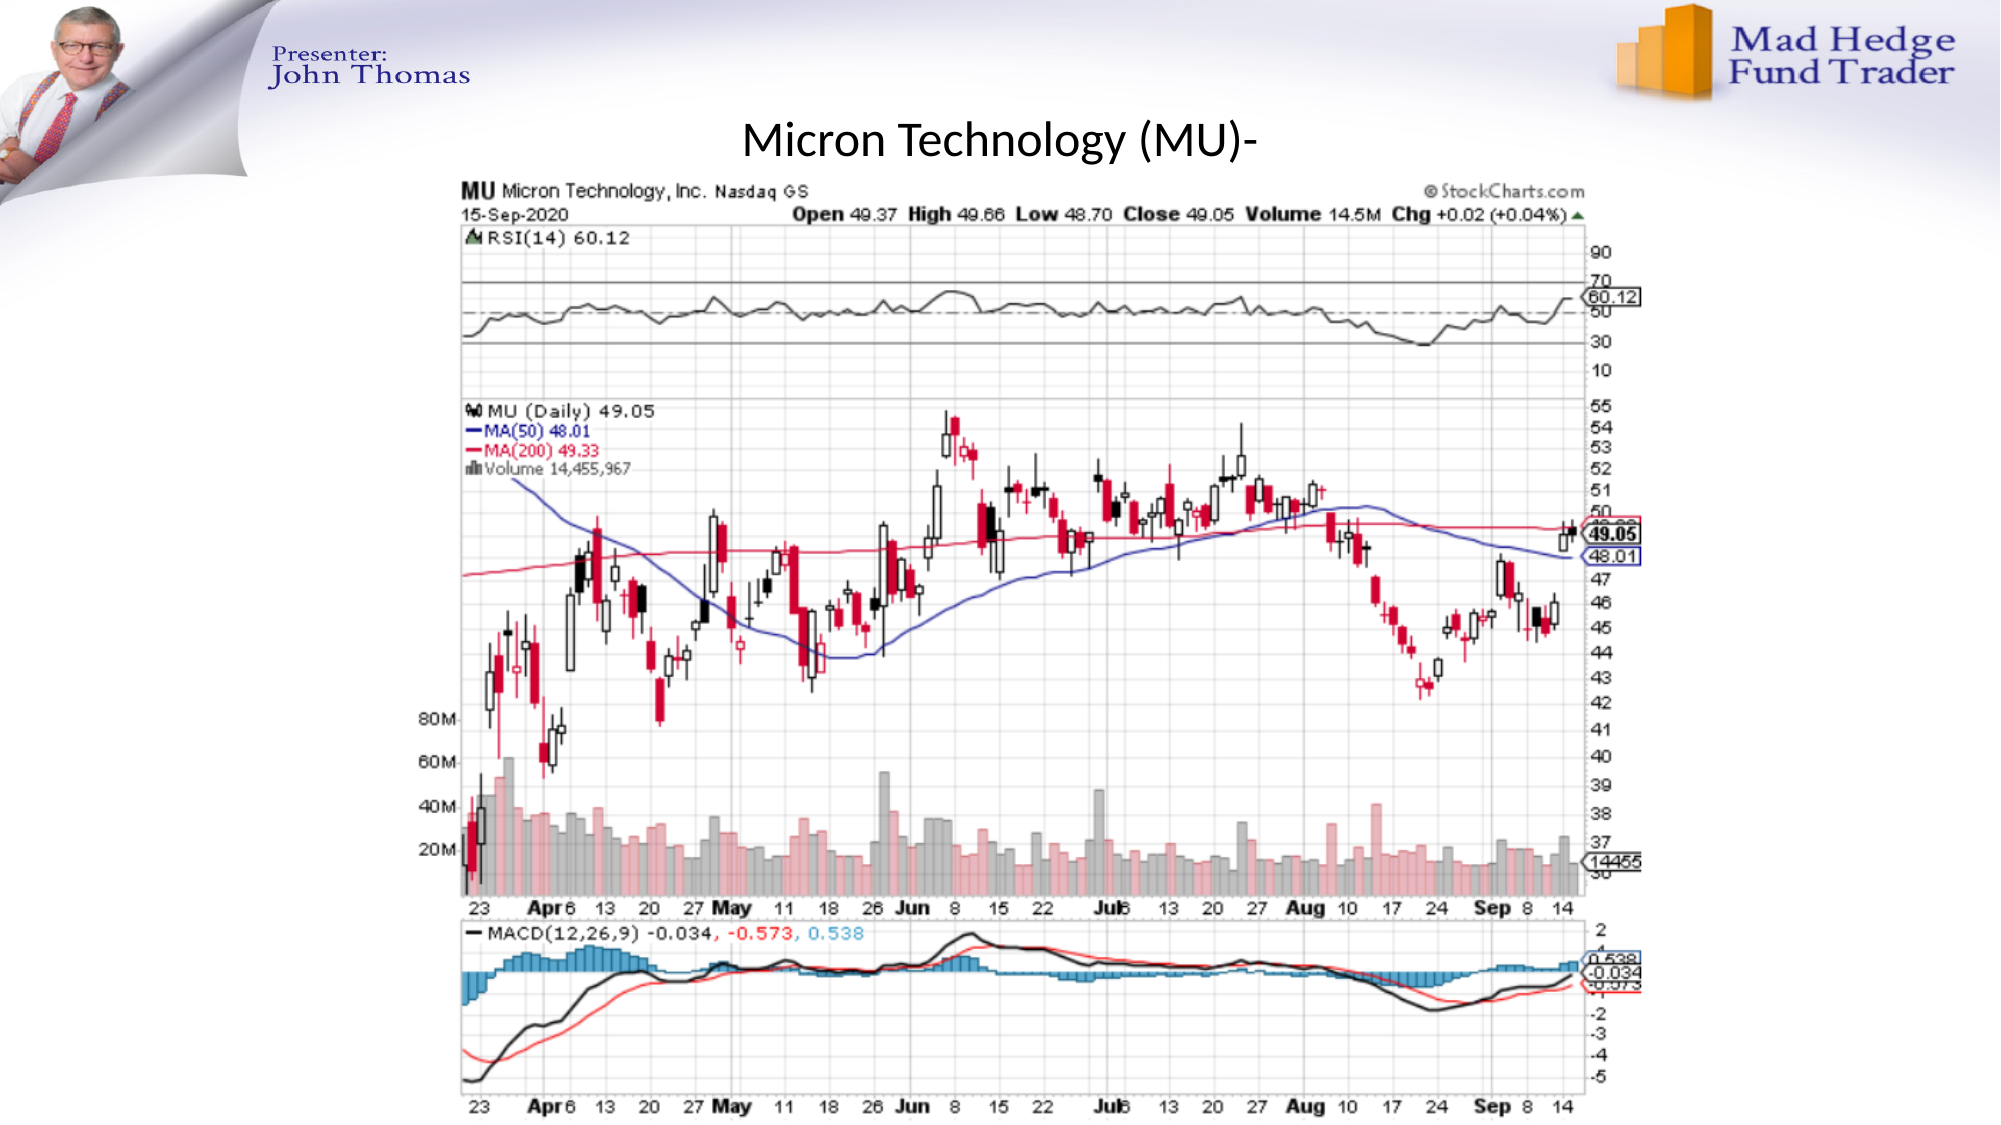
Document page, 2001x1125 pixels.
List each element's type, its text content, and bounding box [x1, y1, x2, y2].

title Micron Technology (MU)- [324, 24, 1675, 288]
picture [0, 0, 2000, 1125]
